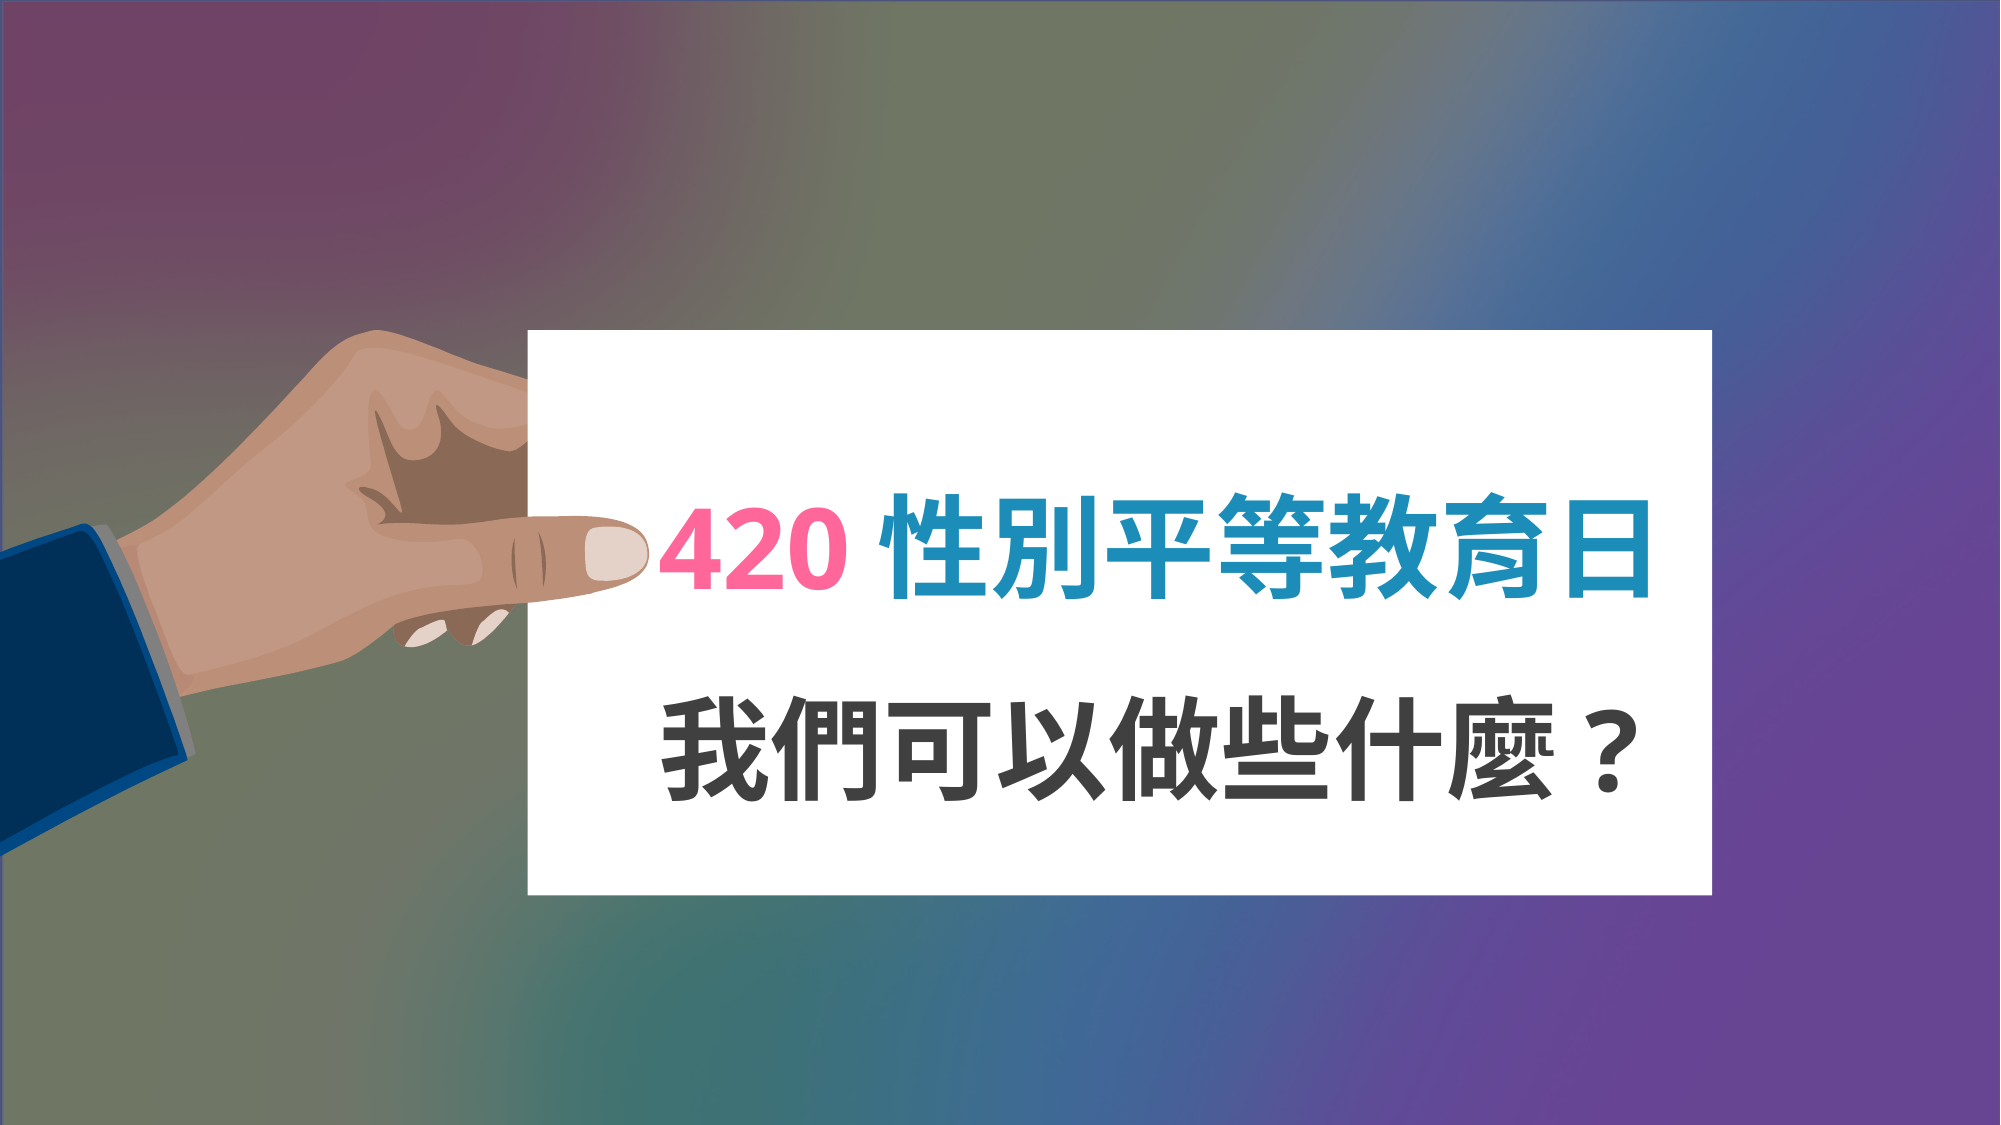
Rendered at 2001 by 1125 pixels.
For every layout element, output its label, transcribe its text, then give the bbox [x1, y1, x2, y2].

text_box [481, 504, 650, 604]
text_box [0, 329, 653, 857]
picture [429, 0, 1573, 1125]
text_box 420性別平等教育日 我們可以做些什麼? [1578, 401, 1713, 822]
text_box [1578, 328, 1714, 897]
